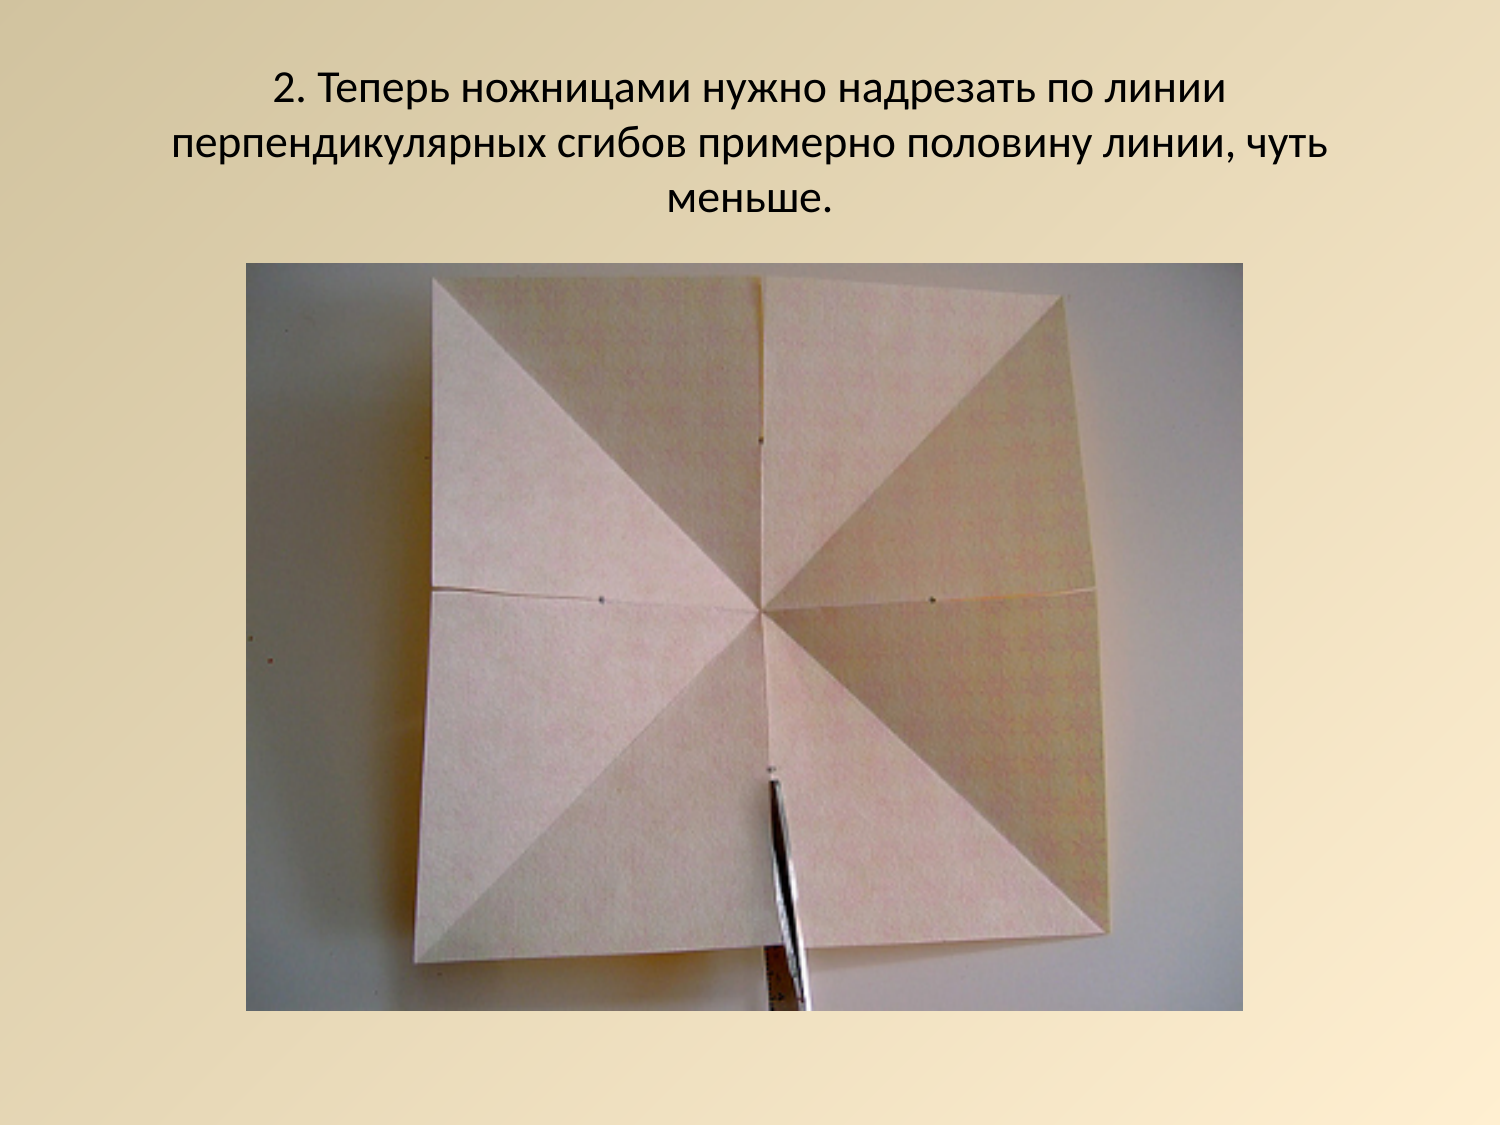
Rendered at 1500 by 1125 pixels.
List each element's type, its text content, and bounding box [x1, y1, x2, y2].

title 2. Теперь ножницами нужно надрезать по линии перпендикулярных сгибов примерно половину линии, чуть меньше. [75, 45, 1425, 233]
picture [245, 263, 1243, 1011]
